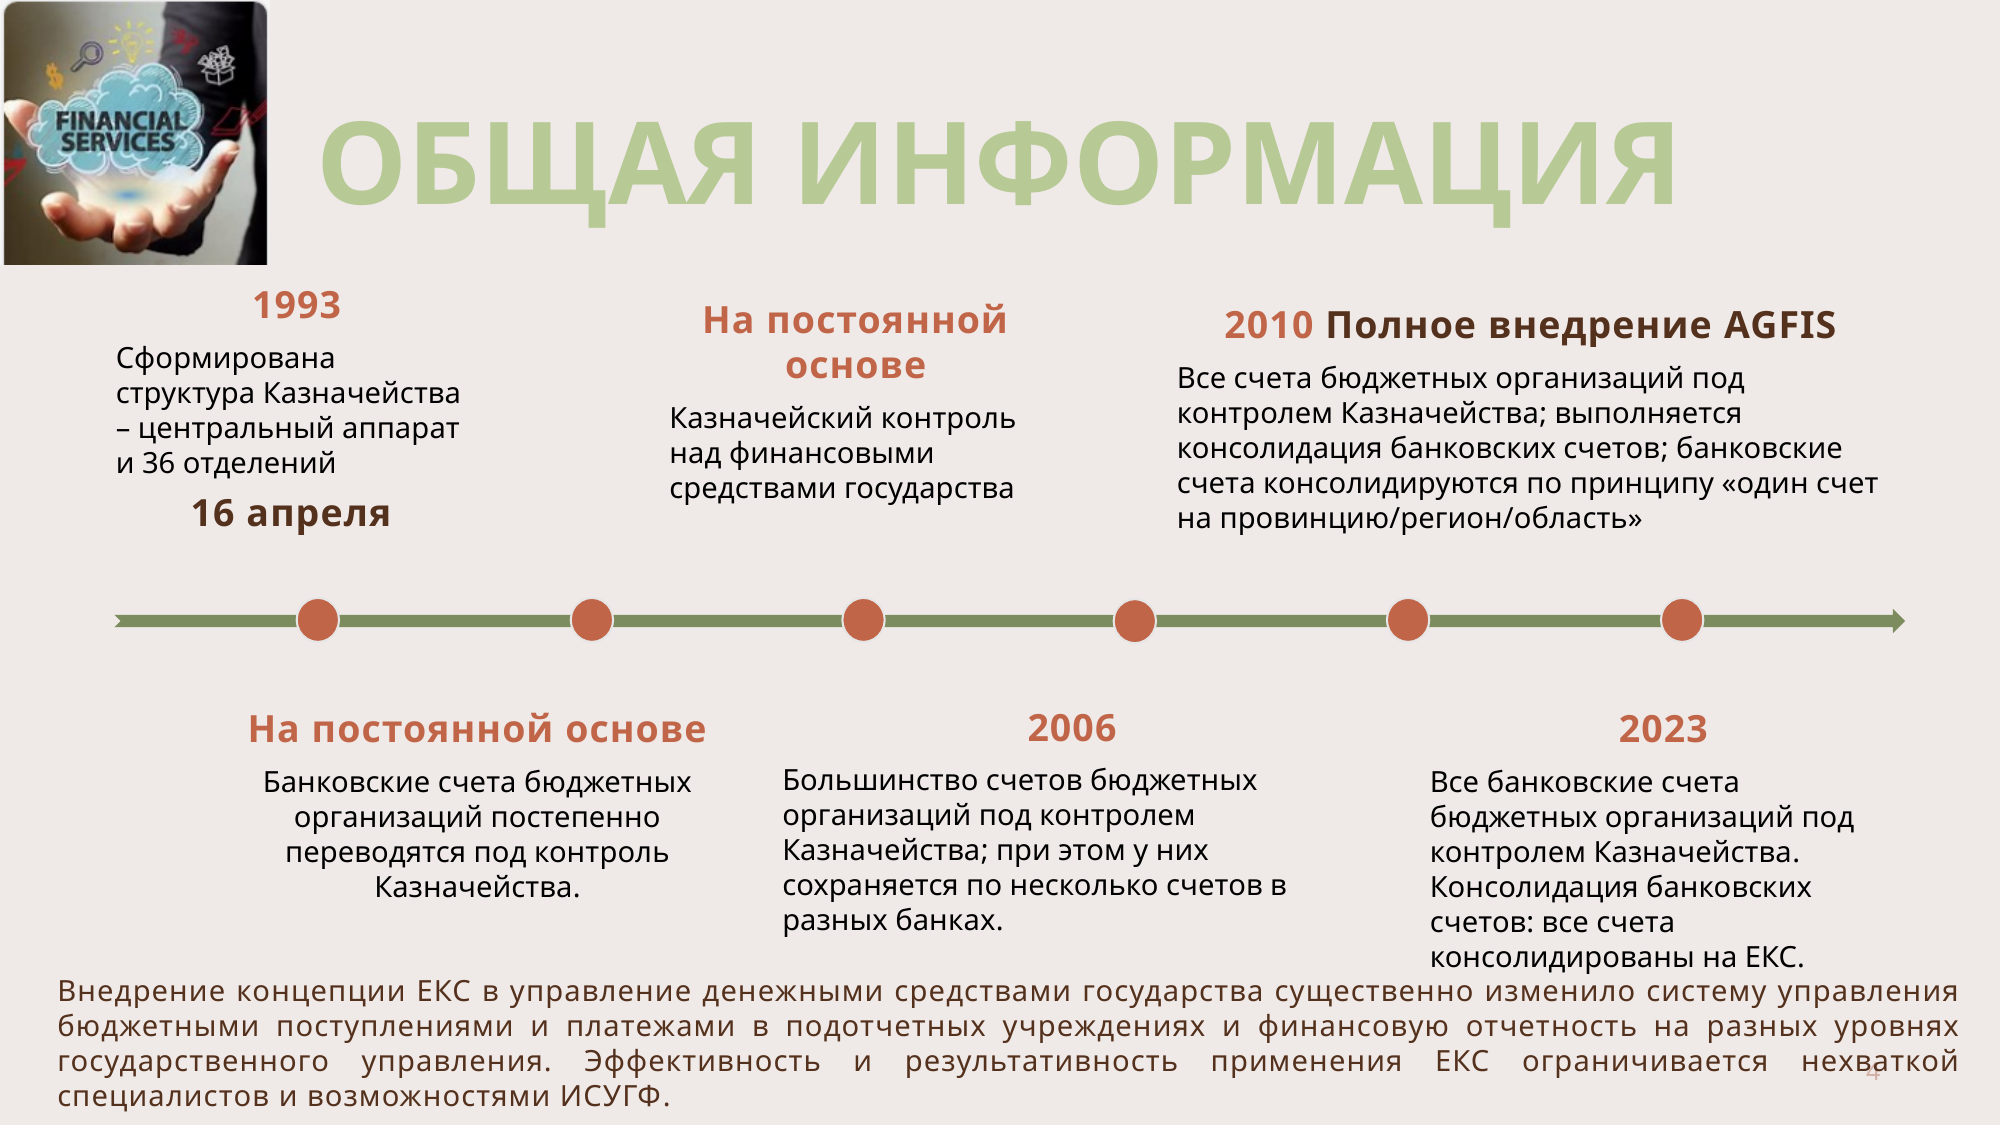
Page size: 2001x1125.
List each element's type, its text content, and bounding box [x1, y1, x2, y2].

title ОБЩАЯ ИНФОРМАЦИЯ [270, 105, 1896, 214]
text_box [94, 267, 1919, 973]
slide_number 4 [1445, 1042, 1896, 1103]
footer Внедрение концепции ЕКС в управление денежными средствами государства существенно изменило систему управления бюджетными поступлениями и платежами в подотчетных учреждениях и финансовую отчетность на разных уровнях государственного управления. Эффективность и результативность применения ЕКС ограничивается нехваткой специалистов и возможностями ИСУГФ. [42, 960, 1978, 1125]
picture [0, 0, 270, 265]
